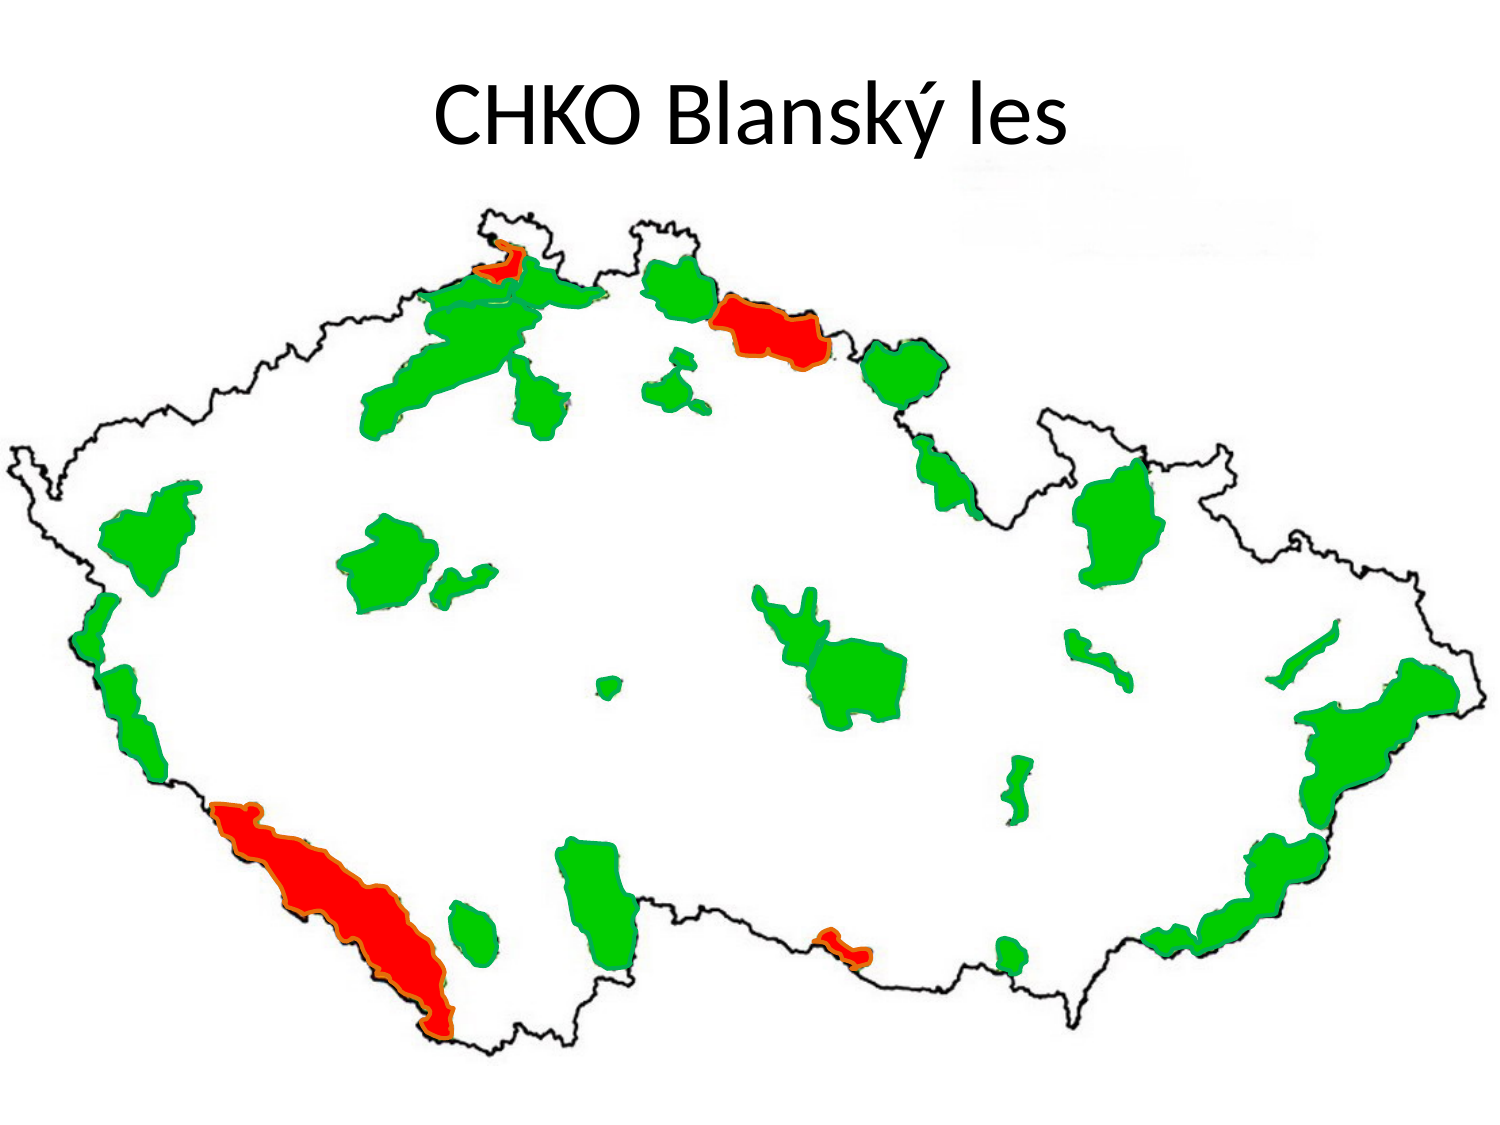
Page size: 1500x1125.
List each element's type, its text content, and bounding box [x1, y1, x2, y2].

title CHKO Blanský les [76, 42, 1428, 111]
picture [0, 113, 1500, 1066]
